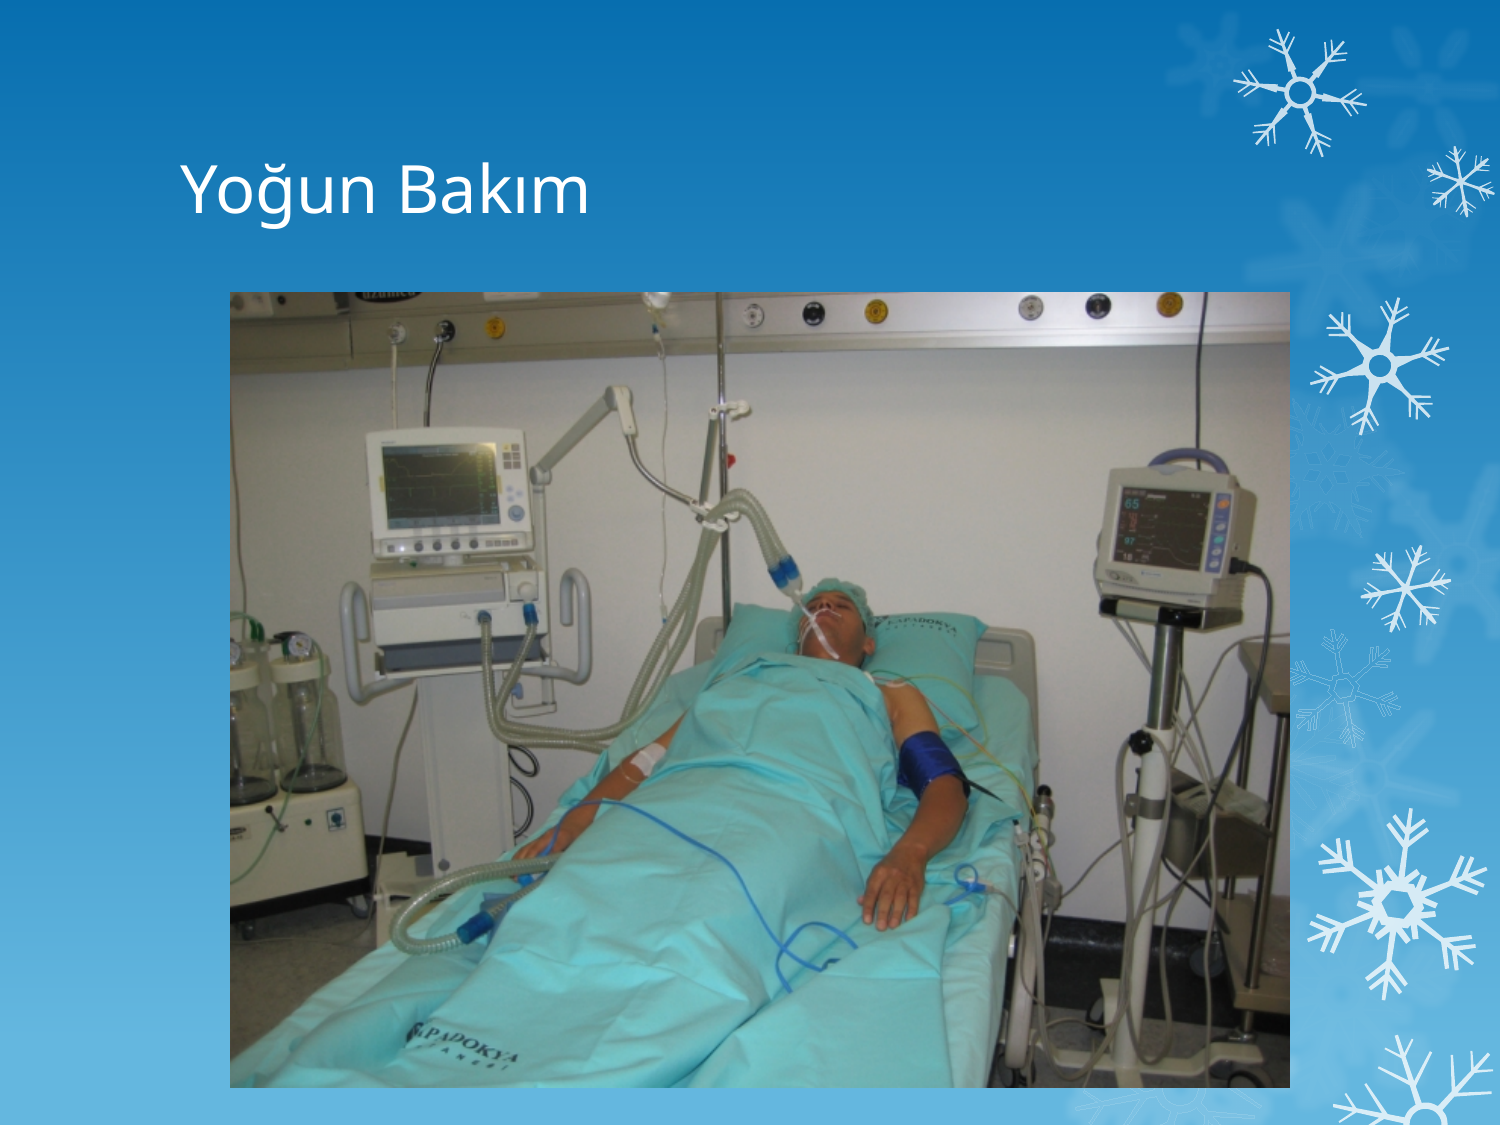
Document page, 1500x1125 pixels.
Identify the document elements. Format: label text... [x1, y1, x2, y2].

title Yoğun Bakım [165, 110, 1335, 263]
picture [229, 292, 1291, 1088]
